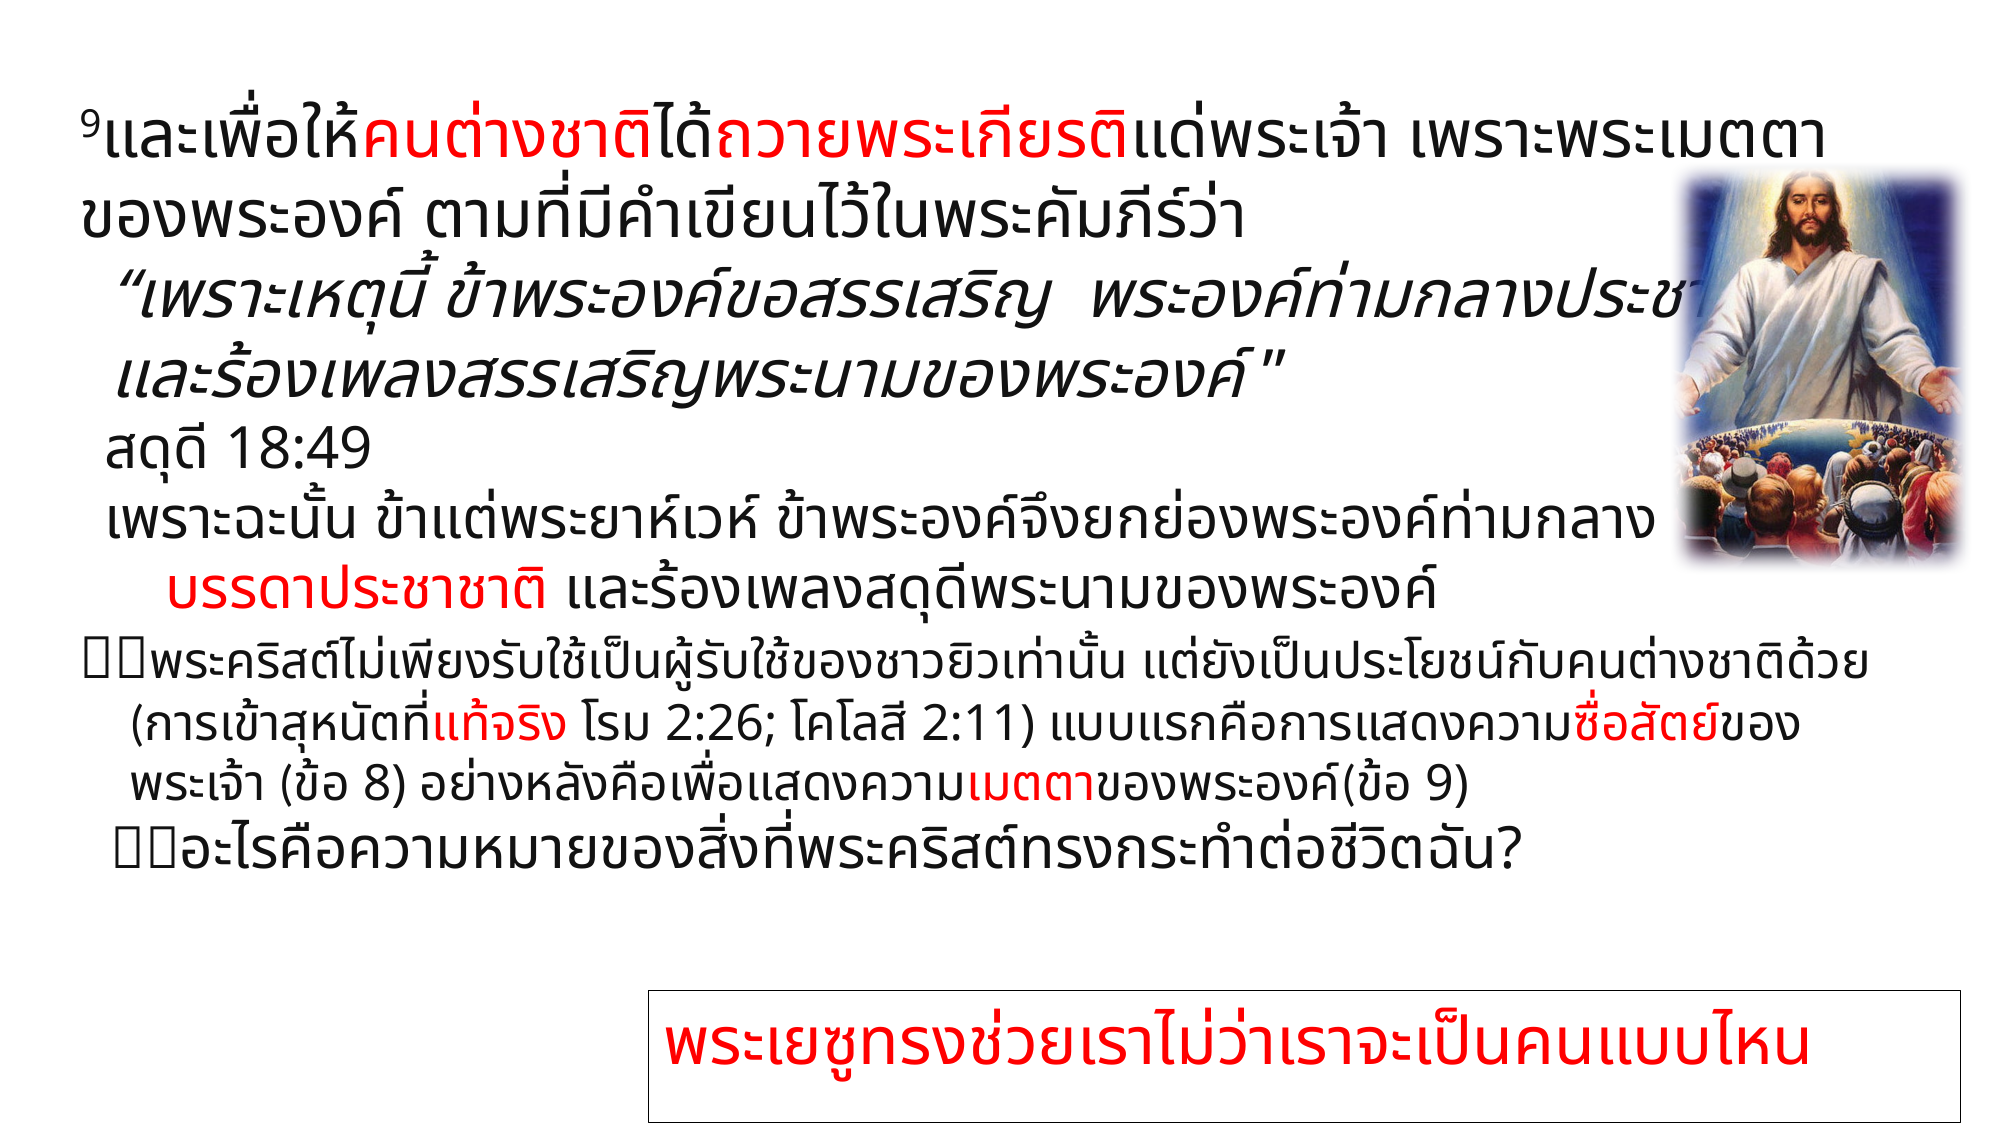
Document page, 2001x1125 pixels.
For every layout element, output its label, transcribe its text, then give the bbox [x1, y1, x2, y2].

text_box พระเยซูทรงช่วยเราไม่ว่าเราจะเป็นคนแบบไหน [648, 990, 1961, 1123]
text_box 9และเพื่อให้คนต่างชาติได้ถวายพระเกียรติแด่พระเจ้า เพราะพระเมตตาของพระองค์ ตามที่มีคำเขียนไว้ในพระคัมภีร์ว่า “เพราะเหตุนี้ ข้าพระองค์ขอสรรเสริญ พระองค์ท่ามกลางประชาชาติ และร้องเพลงสรรเสริญพระนามของพระองค์ ” สดุดี 18:49 เพราะฉะนั้น ข้าแต่พระยาห์เวห์ ข้าพระองค์จึงยกย่องพระองค์ท่ามกลาง บรรดาประชาชาติ และร้องเพลงสดุดีพระนามของพระองค์ พระคริสต์ไม่เพียงรับใช้เป็นผู้รับใช้ของชาวยิวเท่านั้น แต่ยังเป็นประโยชน์กับคนต่างชาติด้วย (การเข้าสุหนัตที่แท้จริง โรม 2:26; โคโลสี 2:11) แบบแรกคือการแสดงความซื่อสัตย์ของพระเจ้า (ข้อ 8) อย่างหลังคือเพื่อแสดงความเมตตาของพระองค์(ข้อ 9) อะไรคือความหมายของสิ่งที่พระคริสต์ทรงกระทำต่อชีวิตฉัน? [64, 83, 1936, 888]
picture [1668, 160, 1973, 576]
